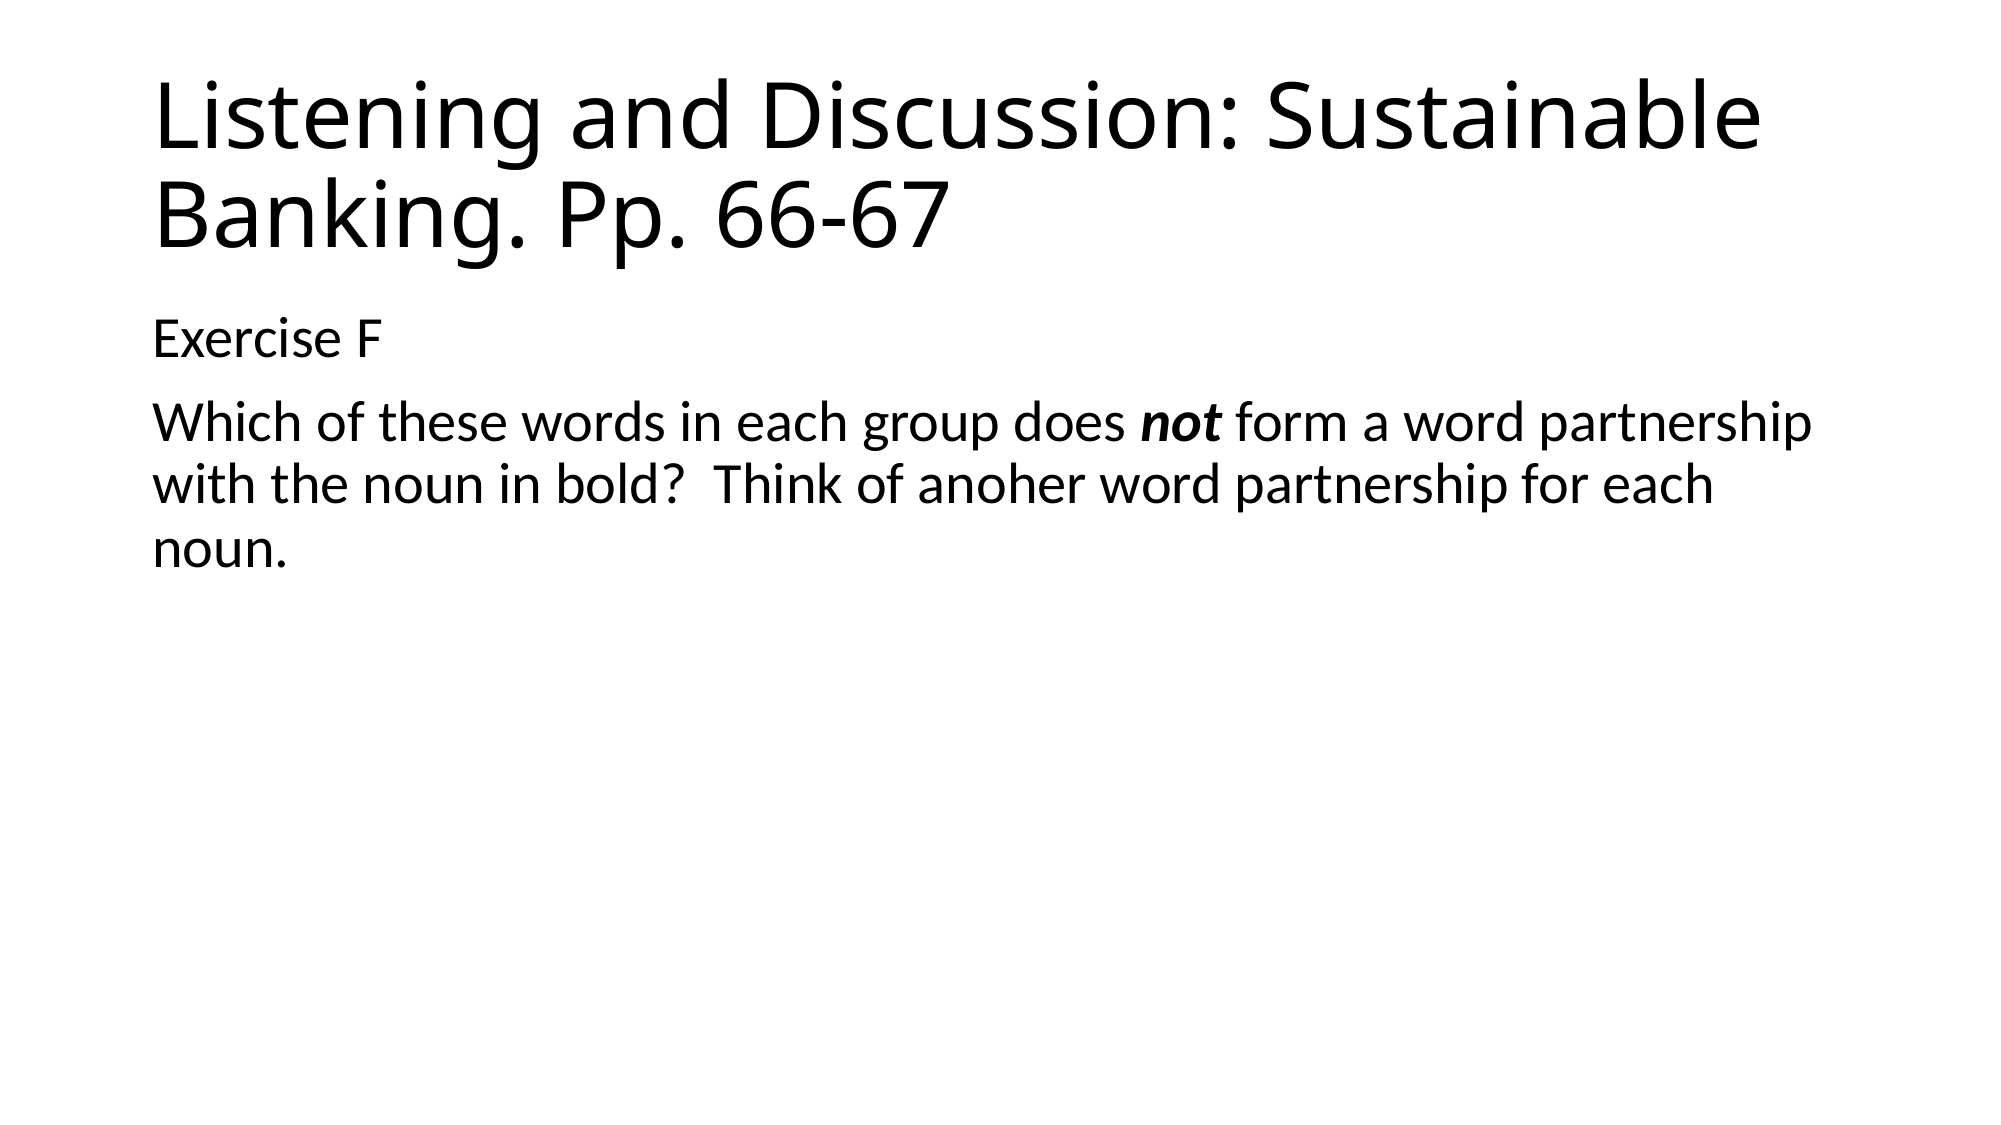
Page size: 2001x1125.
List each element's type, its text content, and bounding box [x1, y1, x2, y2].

title Listening and Discussion: Sustainable Banking. Pp. 66-67 [137, 59, 1863, 278]
list Exercise F Which of these words in each group does not form a word partnership with the noun in bold? Think of anoher word partnership for each noun. [137, 299, 1863, 1014]
